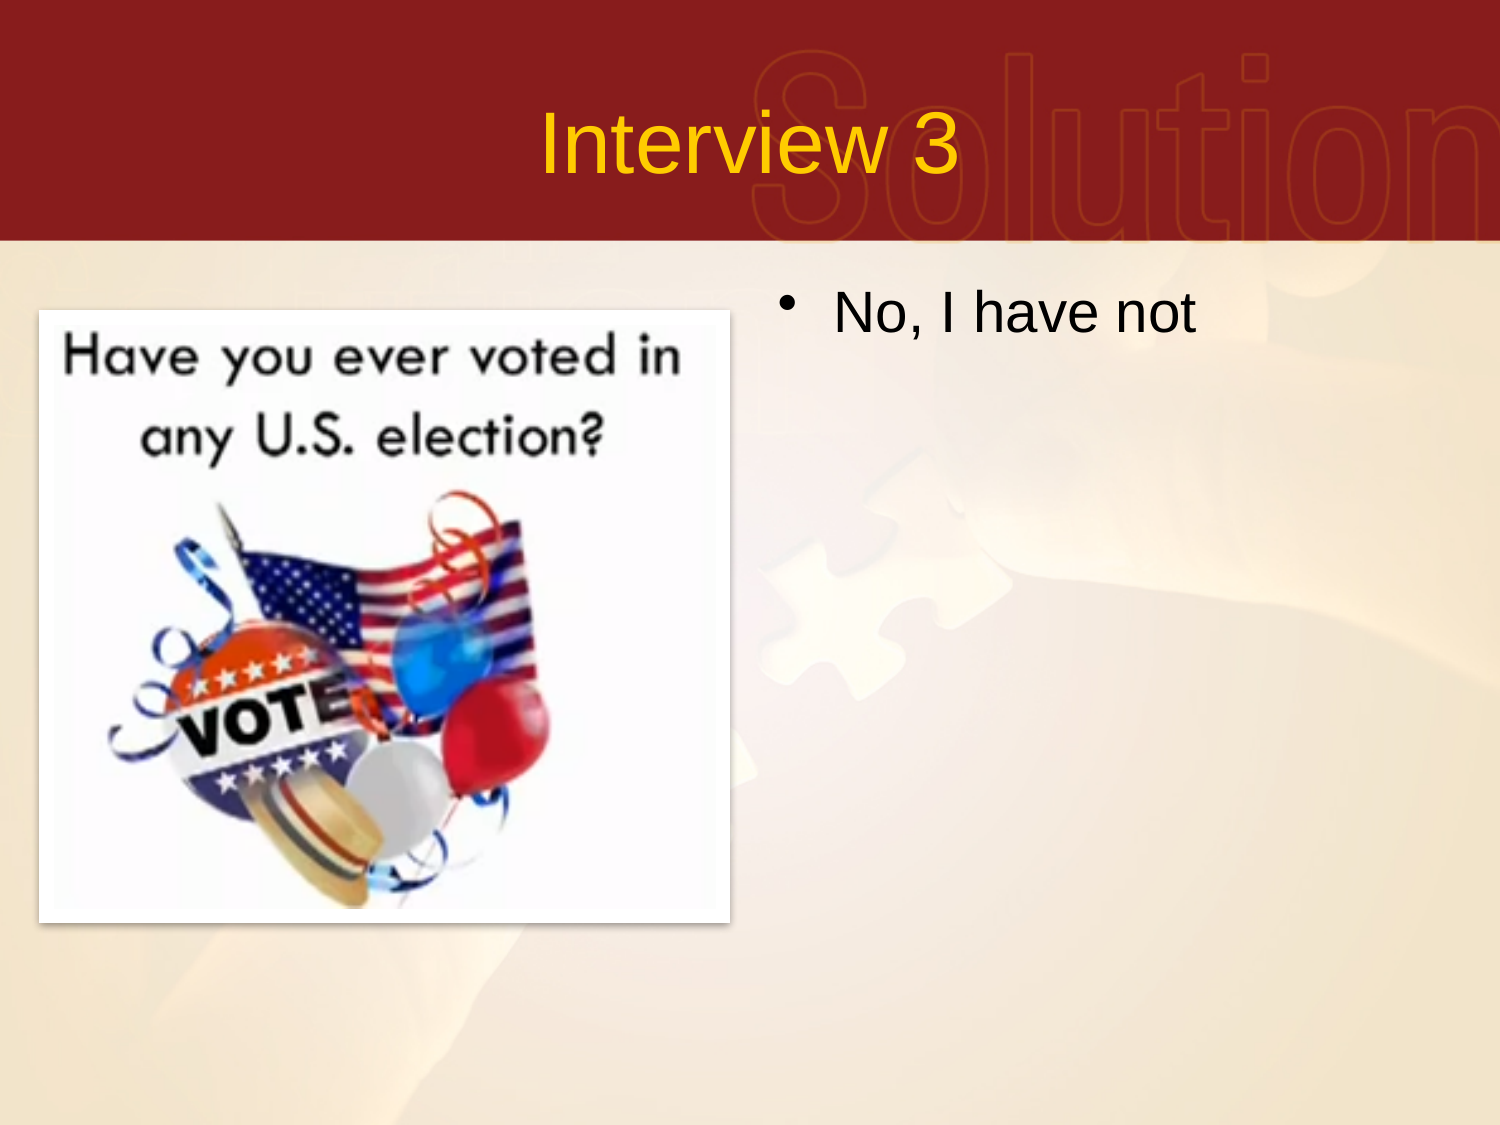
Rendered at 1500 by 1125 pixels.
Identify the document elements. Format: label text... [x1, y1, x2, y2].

picture [0, 0, 1500, 1125]
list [53, 324, 717, 910]
title Interview 3 [75, 45, 1425, 233]
list No, I have not [762, 266, 1425, 1005]
